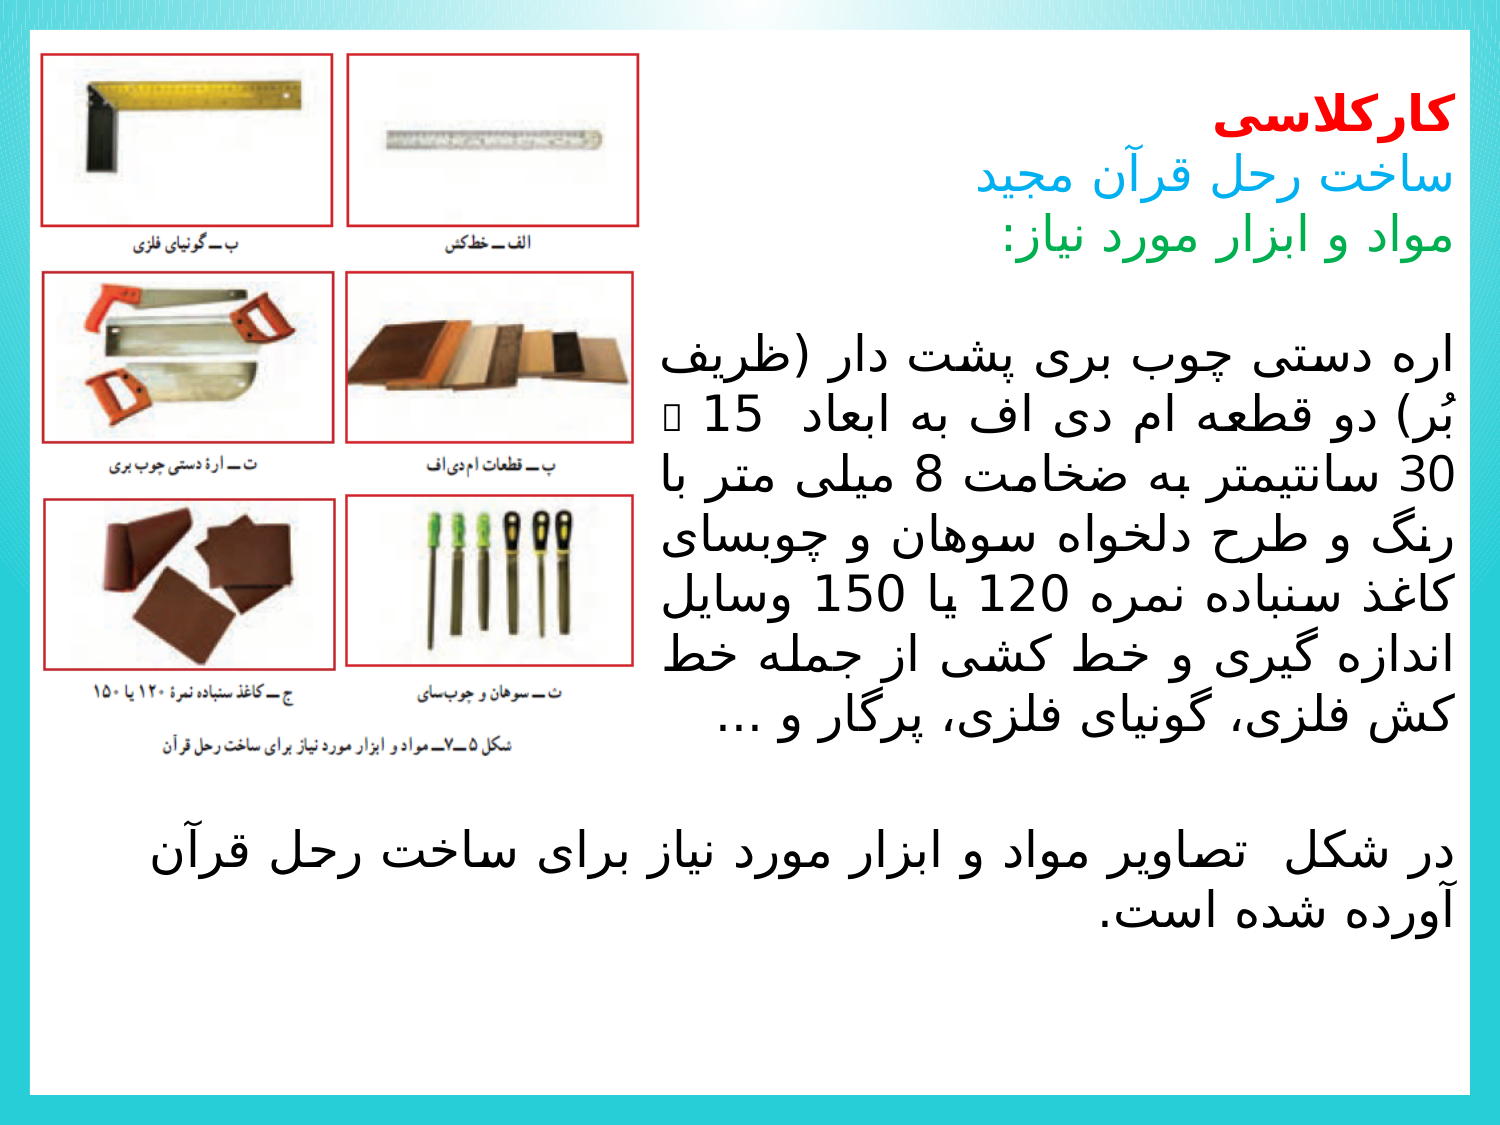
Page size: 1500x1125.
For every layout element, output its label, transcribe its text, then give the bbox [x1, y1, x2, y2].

text_box کارکلاسی ساخت رحل قرآن مجید مواد و ابزار مورد نیاز: اره دستی چوب بری پشت دار (ظریف بُر) دو قطعه ام دی اف به ابعاد 15  30 سانتیمتر به ضخامت 8 میلی متر با رنگ و طرح دلخواه سوهان و چوبسای کاغذ سنباده نمره 120 یا 150 وسایل اندازه گیری و خط کشی از جمله خط کش فلزی، گونیای فلزی، پرگار و ... [643, 19, 1471, 749]
picture [38, 47, 642, 768]
text_box در شکل تصاویر مواد و ابزار مورد نیاز برای ساخت رحل قرآن آورده شده است. [133, 810, 1471, 946]
